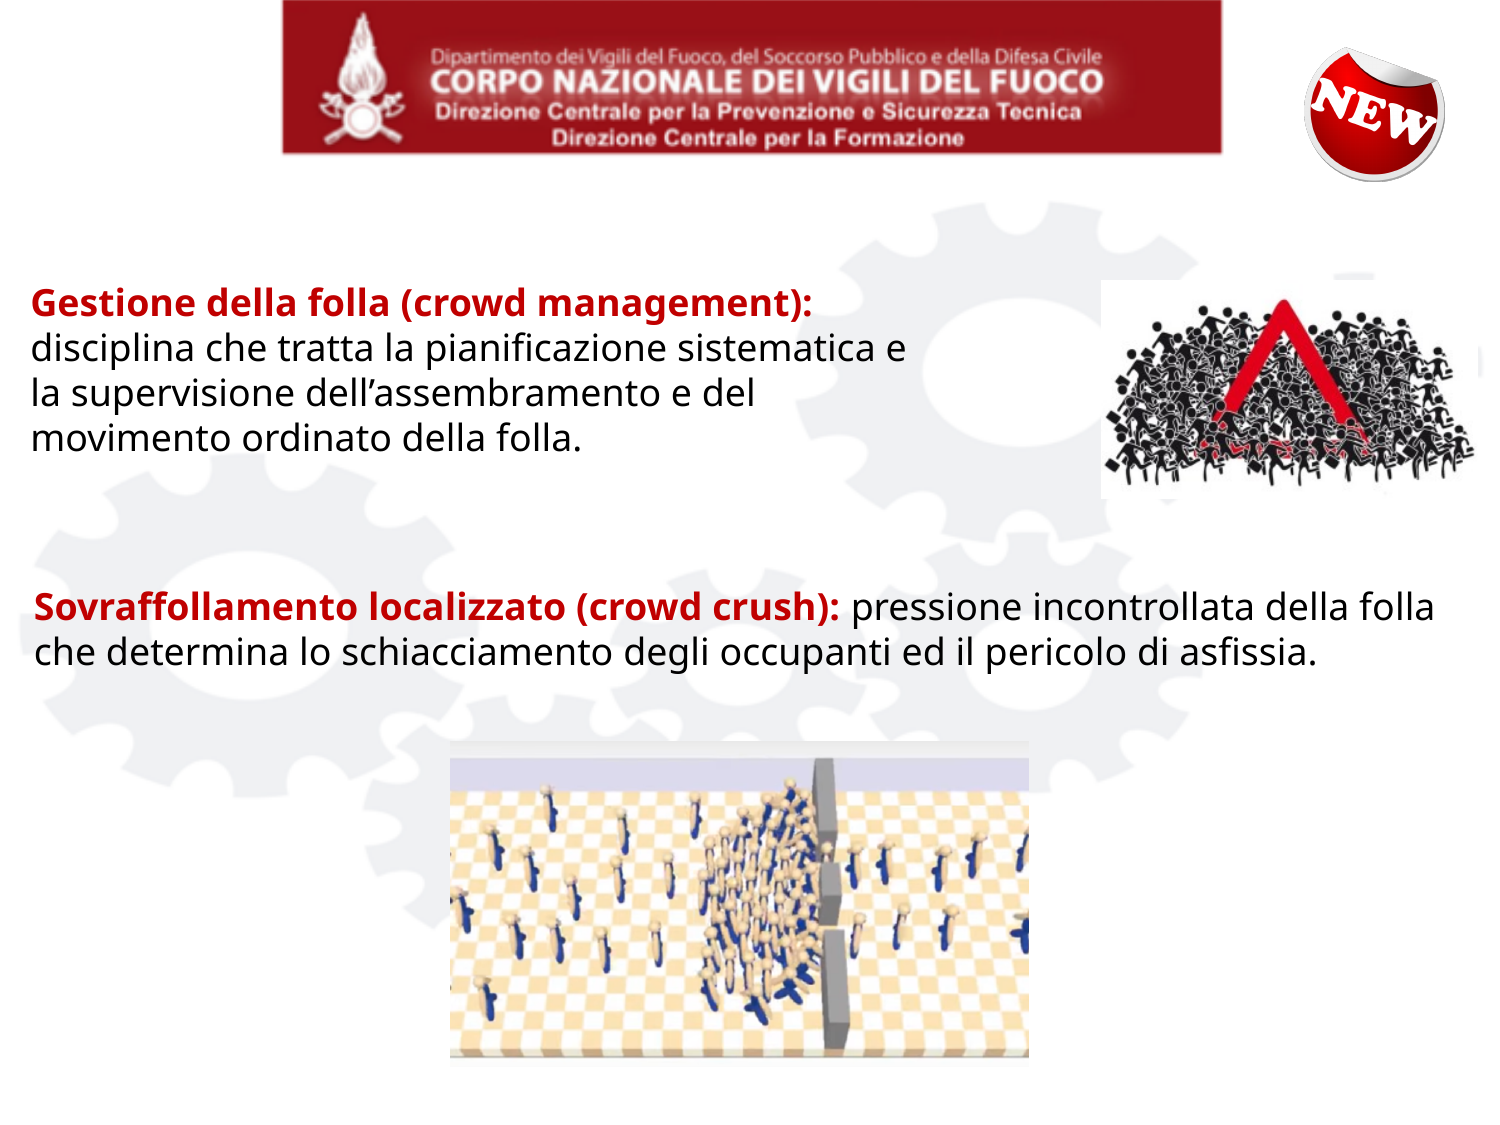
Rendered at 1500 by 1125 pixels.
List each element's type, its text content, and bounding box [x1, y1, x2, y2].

text_box Gestione della folla (crowd management): disciplina che tratta la pianificazione sistematica e la supervisione dell’assembramento e del movimento ordinato della folla. [15, 271, 959, 467]
text_box Sovraffollamento localizzato (crowd crush): pressione incontrollata della folla che determina lo schiacciamento degli occupanti ed il pericolo di asfissia. [19, 575, 1468, 681]
picture [0, 0, 1500, 1125]
